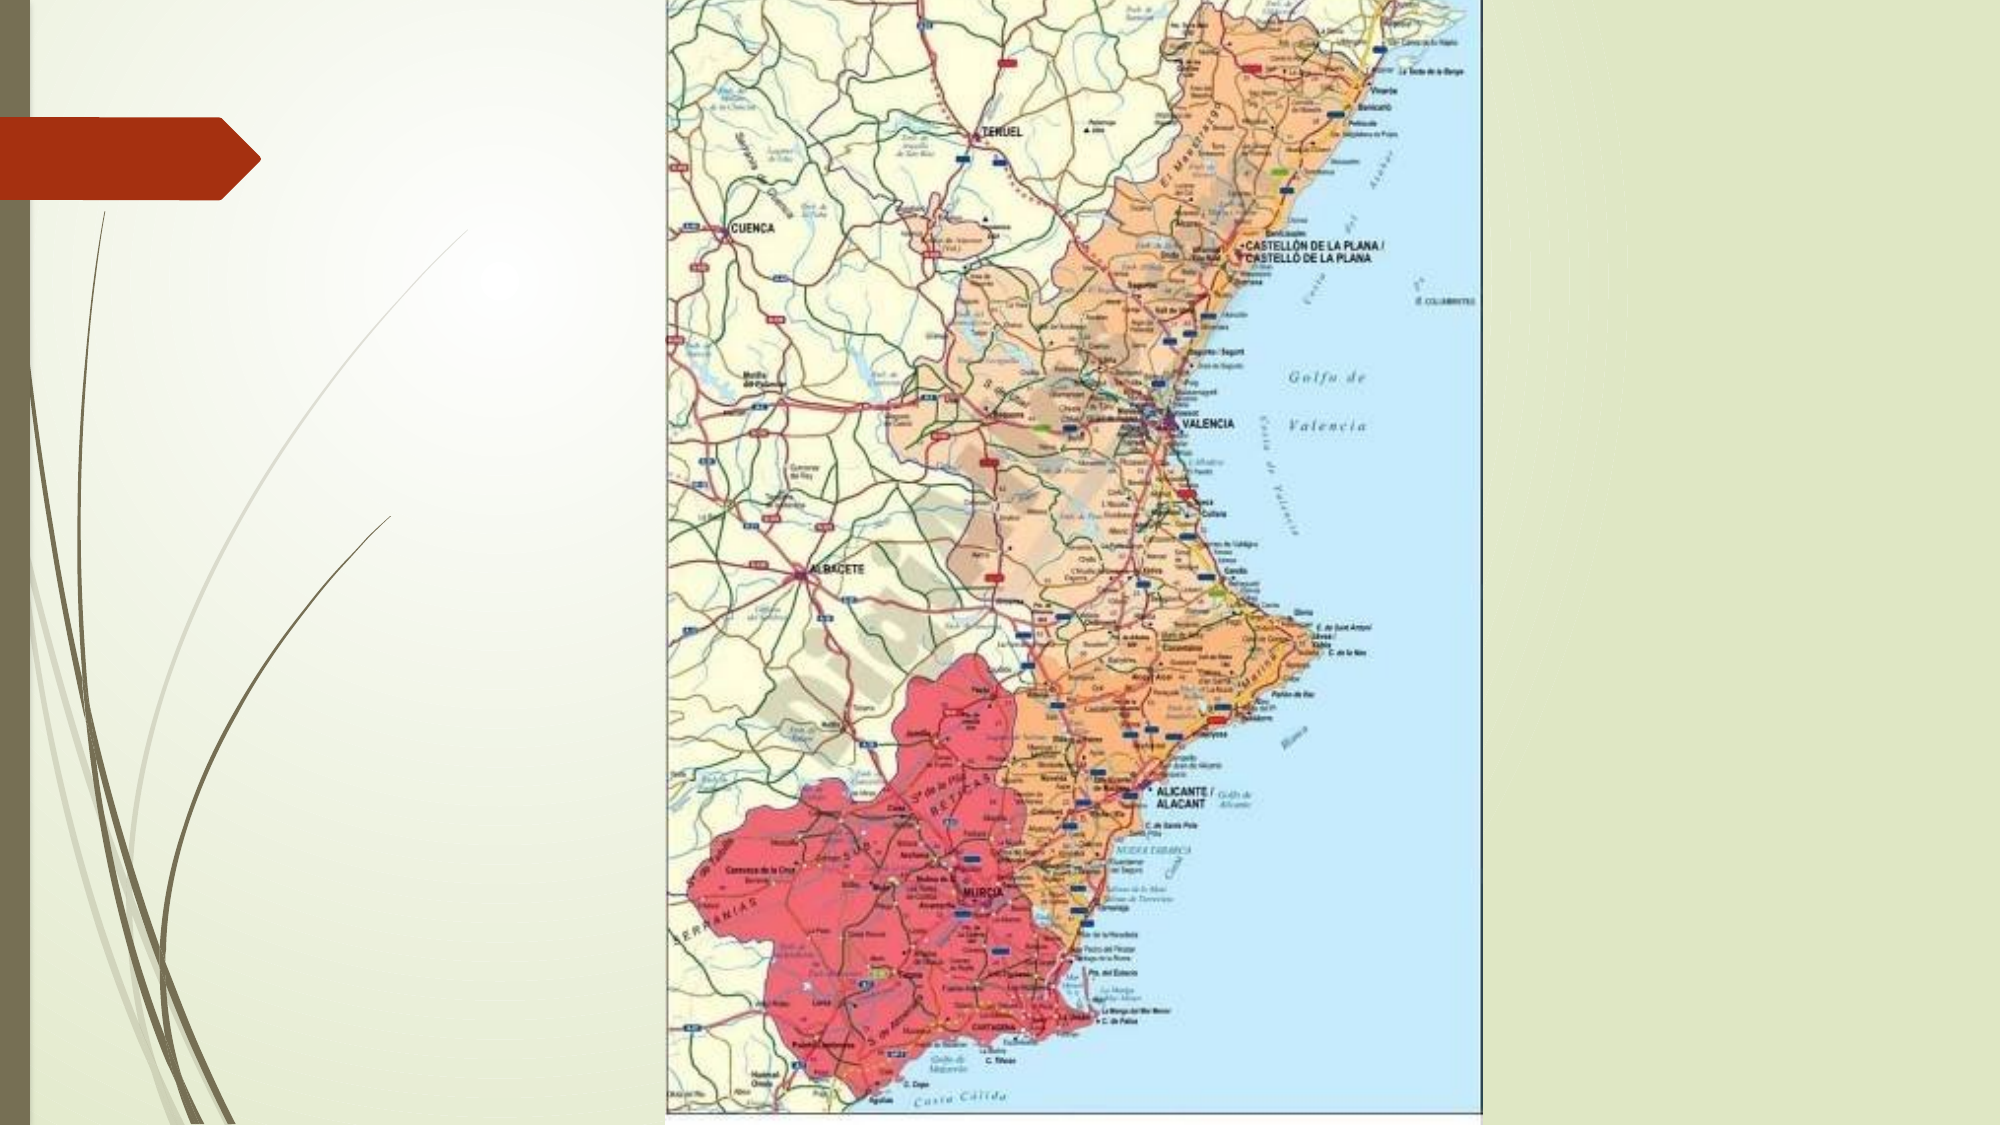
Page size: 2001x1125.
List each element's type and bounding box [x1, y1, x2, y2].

picture [664, 0, 1484, 1125]
